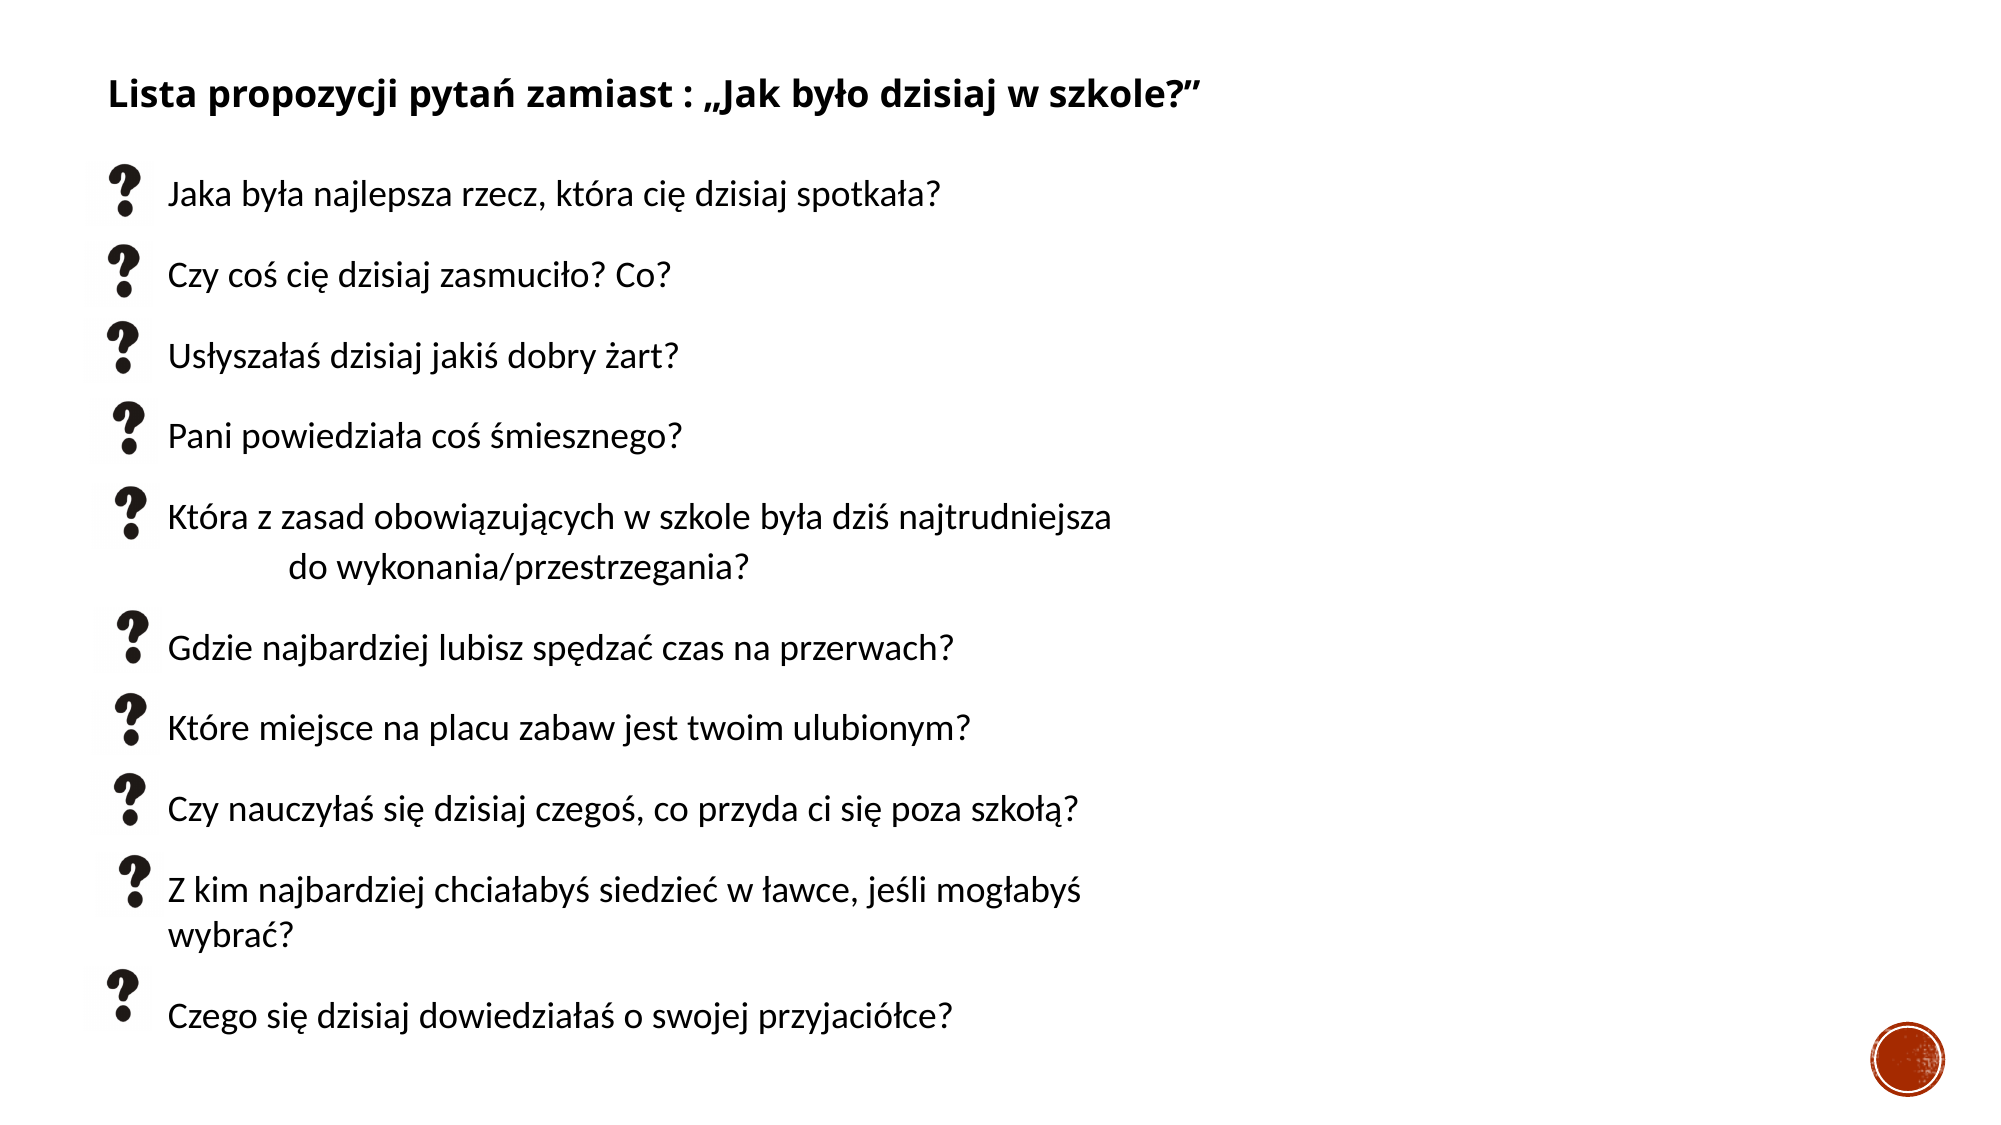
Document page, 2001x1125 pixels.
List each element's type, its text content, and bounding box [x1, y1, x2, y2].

picture [89, 398, 158, 464]
picture [90, 770, 159, 835]
picture [91, 483, 160, 549]
picture [93, 607, 162, 673]
picture [83, 966, 152, 1031]
picture [83, 318, 152, 383]
text_box Lista propozycji pytań zamiast : „Jak było dzisiaj w szkole?” [47, 62, 1216, 123]
picture [95, 852, 164, 917]
text_box Jaka była najlepsza rzecz, która cię dzisiaj spotkała? Czy coś cię dzisiaj zasmuciło? Co? Usłyszałaś dzisiaj jakiś dobry żart? Pani powiedziała coś śmiesznego? Która z zasad obowiązujących w szkole była dziś najtrudniejsza do wykonania/przestrzegania? Gdzie najbardziej lubisz spędzać czas na przerwach? Które miejsce na placu zabaw jest twoim ulubionym? Czy nauczyłaś się dzisiaj czegoś, co przyda ci się poza szkołą? Z kim najbardziej chciałabyś siedzieć w ławce, jeśli mogłabyś wybrać? Czego się dzisiaj dowiedziałaś o swojej przyjaciółce? [153, 161, 1154, 1079]
picture [85, 161, 154, 226]
picture [84, 241, 153, 307]
picture [91, 690, 160, 755]
